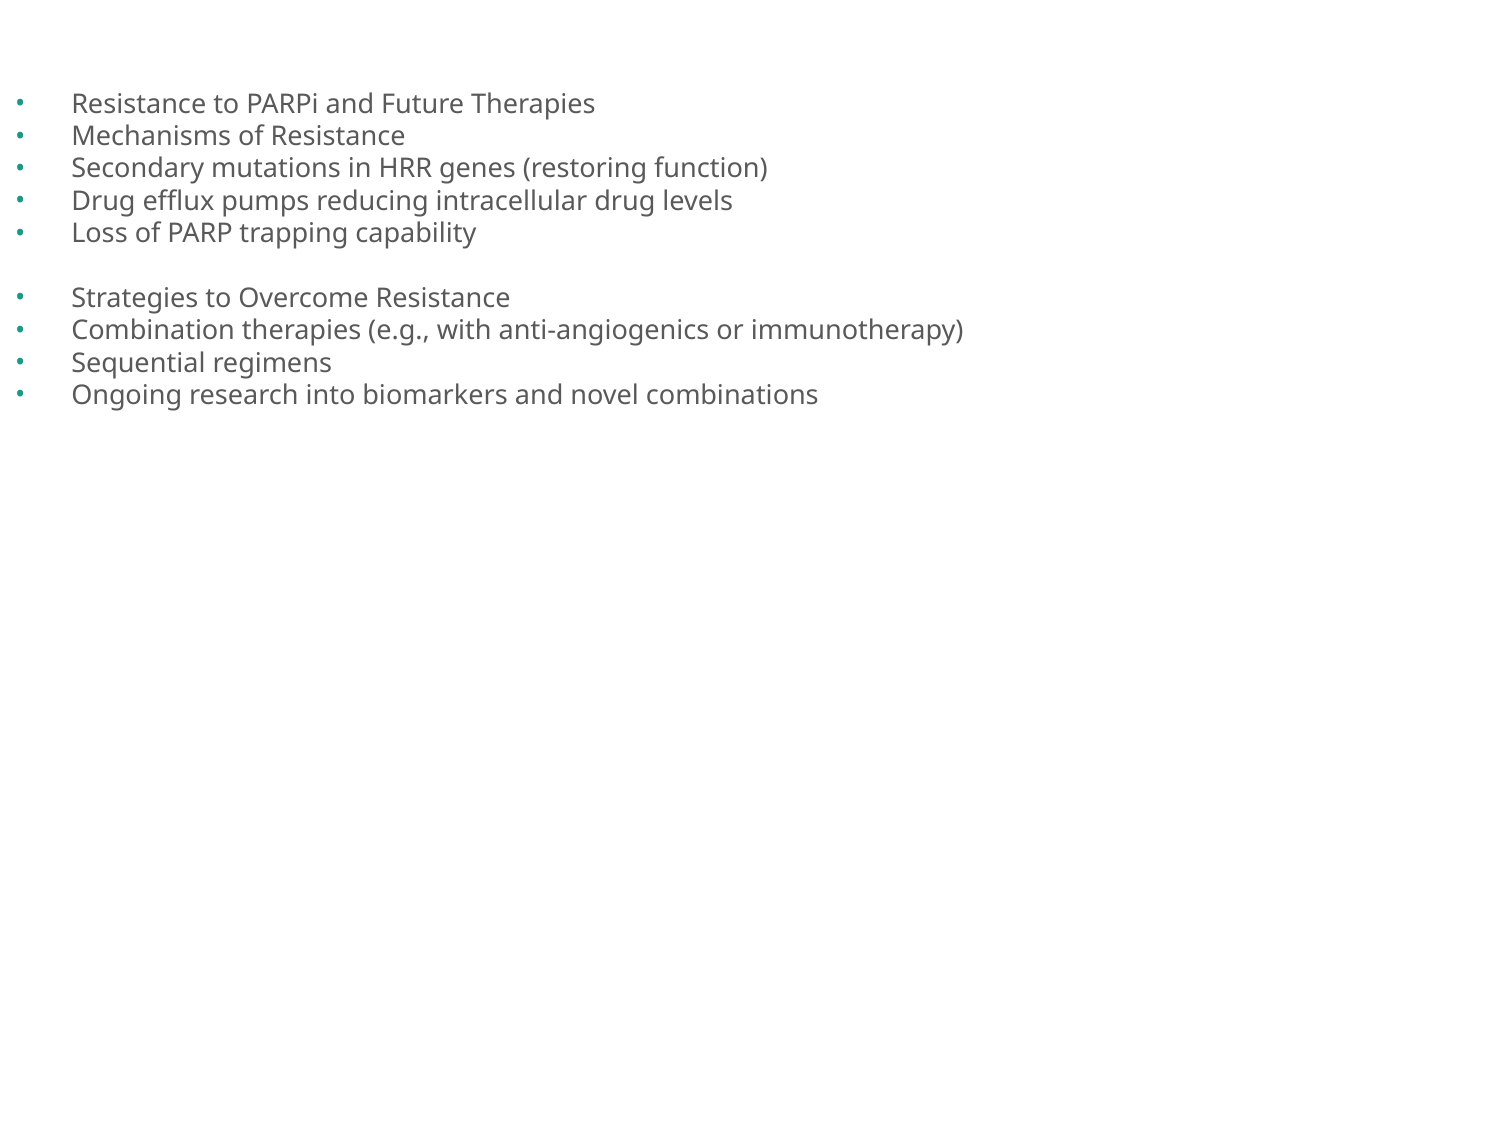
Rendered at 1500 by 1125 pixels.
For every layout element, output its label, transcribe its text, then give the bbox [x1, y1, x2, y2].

list Resistance to PARPi and Future Therapies Mechanisms of Resistance Secondary mutations in HRR genes (restoring function) Drug efflux pumps reducing intracellular drug levels Loss of PARP trapping capability Strategies to Overcome Resistance Combination therapies (e.g., with anti-angiogenics or immunotherapy) Sequential regimens Ongoing research into biomarkers and novel combinations [0, 78, 1500, 1024]
